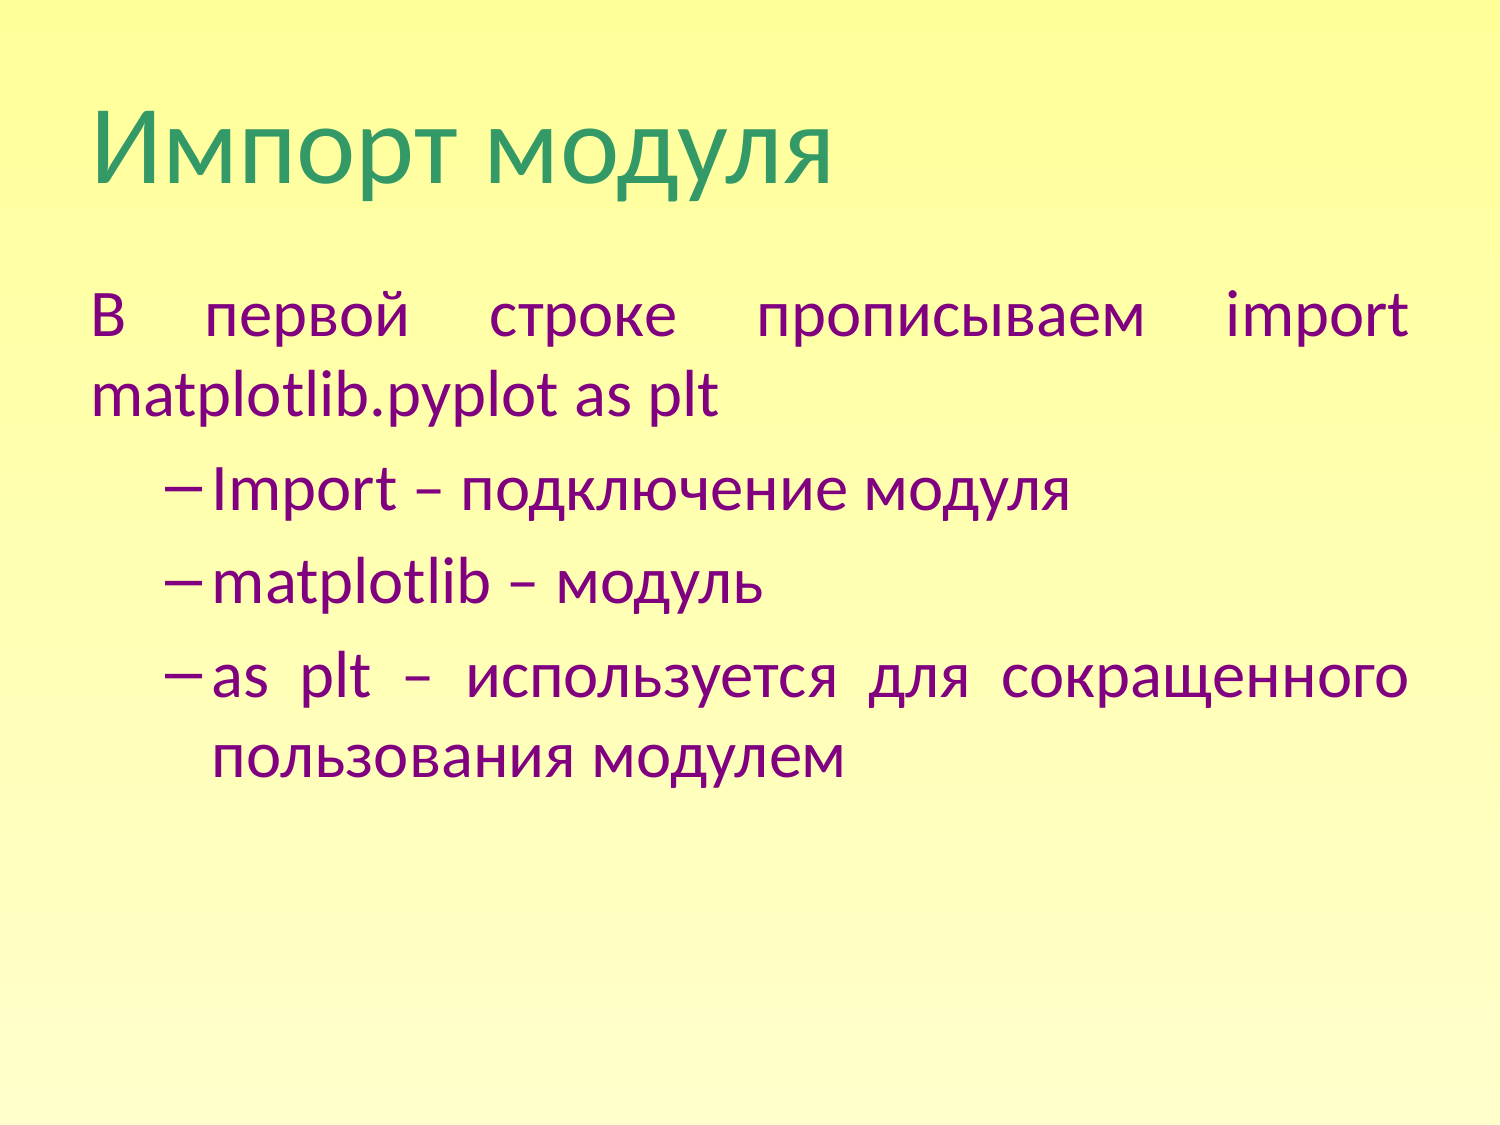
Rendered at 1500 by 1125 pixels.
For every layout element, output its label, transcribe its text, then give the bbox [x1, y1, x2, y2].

list В первой строке прописываем import matplotlib.pyplot as plt Import – подключение модуля matplotlib – модуль as plt – используется для сокращенного пользования модулем [75, 262, 1425, 1005]
title Импорт модуля [75, 45, 1425, 233]
